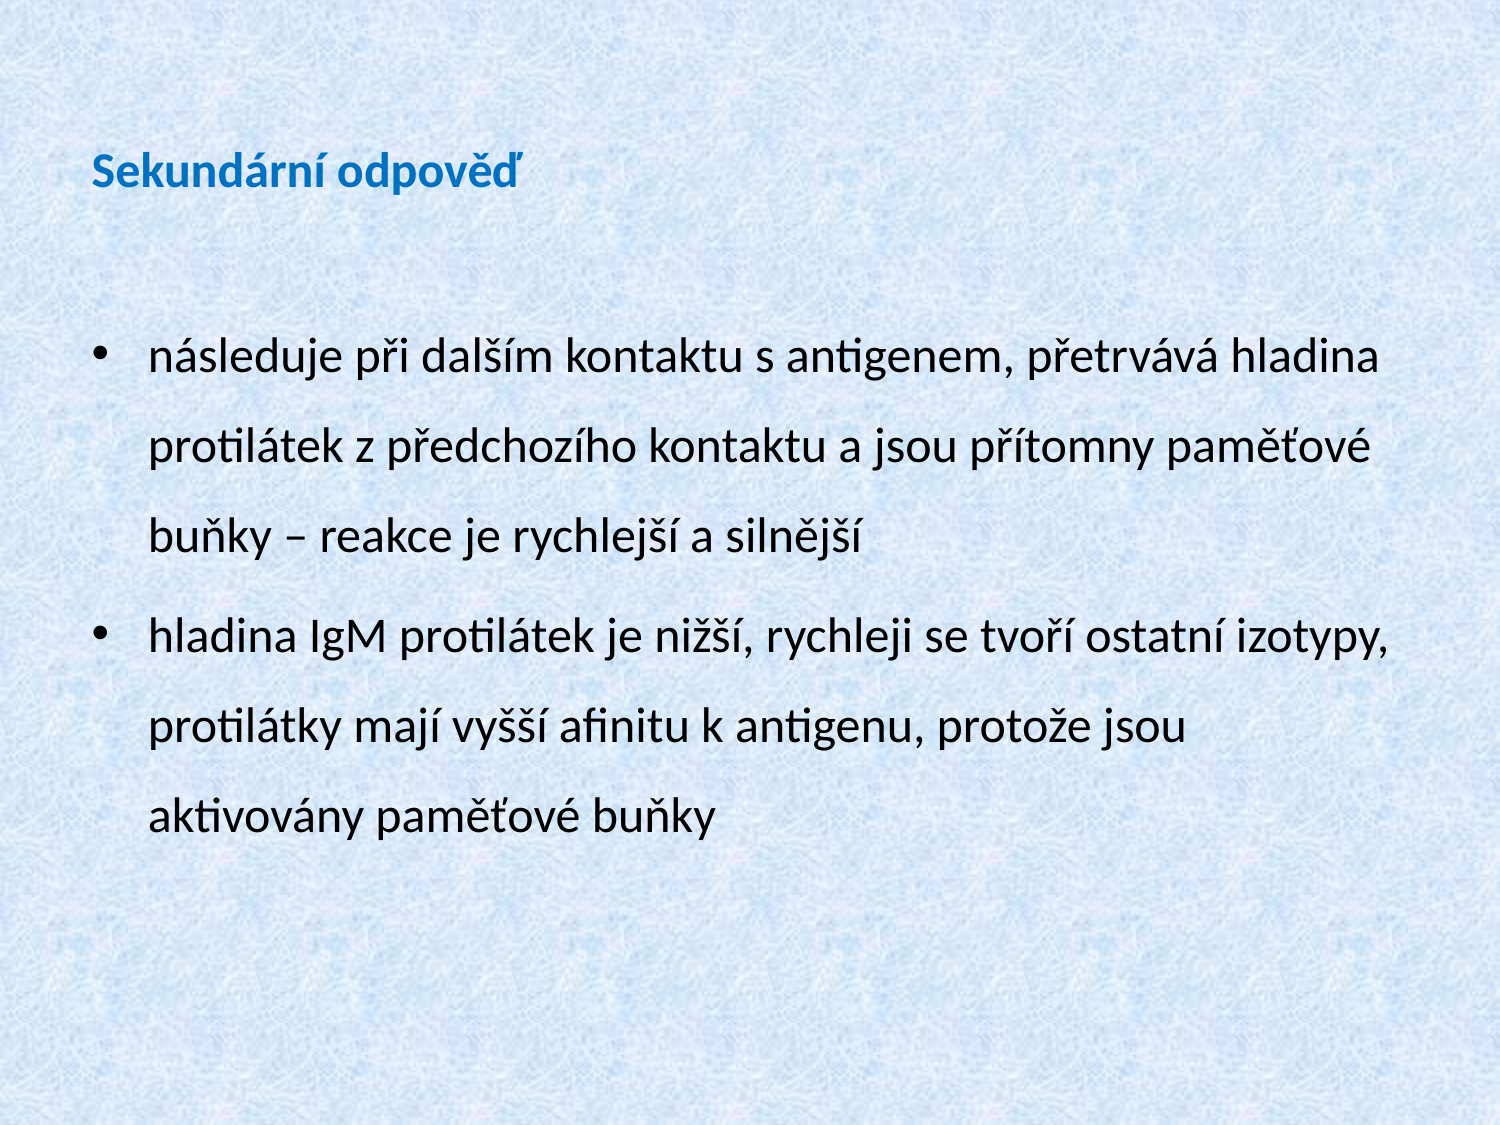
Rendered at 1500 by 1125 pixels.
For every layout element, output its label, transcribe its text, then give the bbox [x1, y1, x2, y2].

picture [0, 0, 1500, 1125]
list Sekundární odpověď následuje při dalším kontaktu s antigenem, přetrvává hladina protilátek z předchozího kontaktu a jsou přítomny paměťové buňky – reakce je rychlejší a silnější hladina IgM protilátek je nižší, rychleji se tvoří ostatní izotypy, protilátky mají vyšší afinitu k antigenu, protože jsou aktivovány paměťové buňky [76, 137, 1427, 1005]
